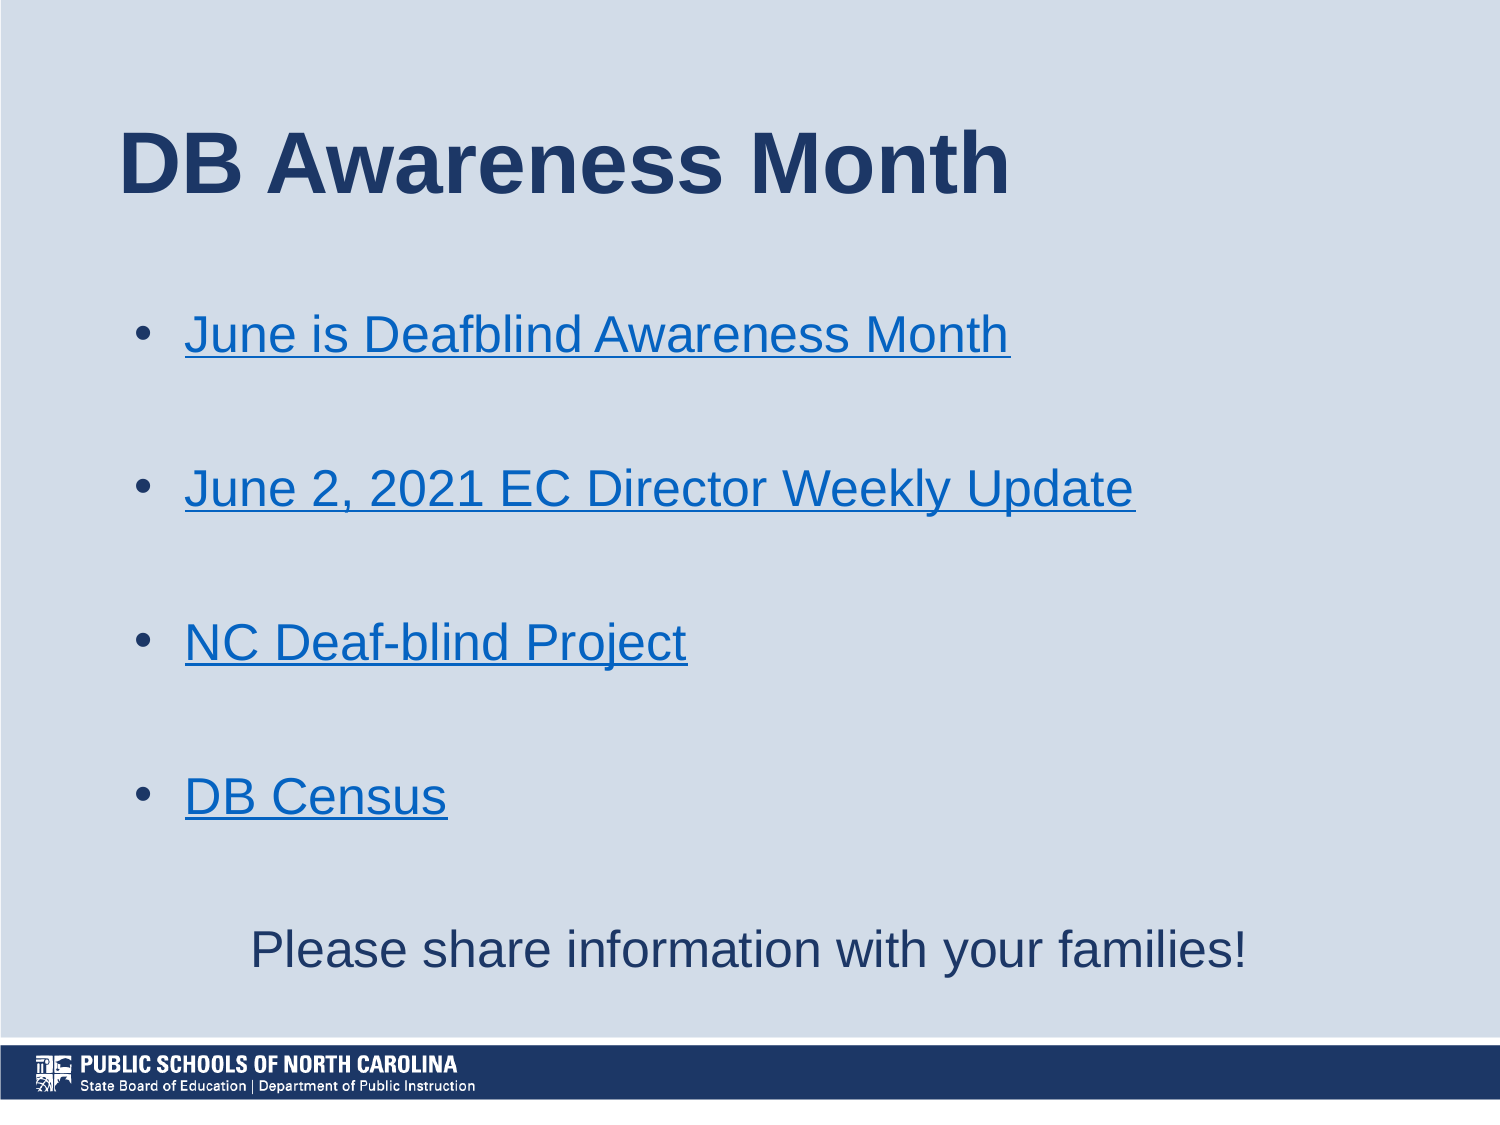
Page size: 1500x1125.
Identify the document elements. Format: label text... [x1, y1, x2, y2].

list June is Deafblind Awareness Month June 2, 2021 EC Director Weekly Update NC Deaf-blind Project DB Census Please share information with your families! [103, 293, 1397, 987]
picture [0, 0, 1500, 1125]
title DB Awareness Month [103, 59, 1397, 270]
